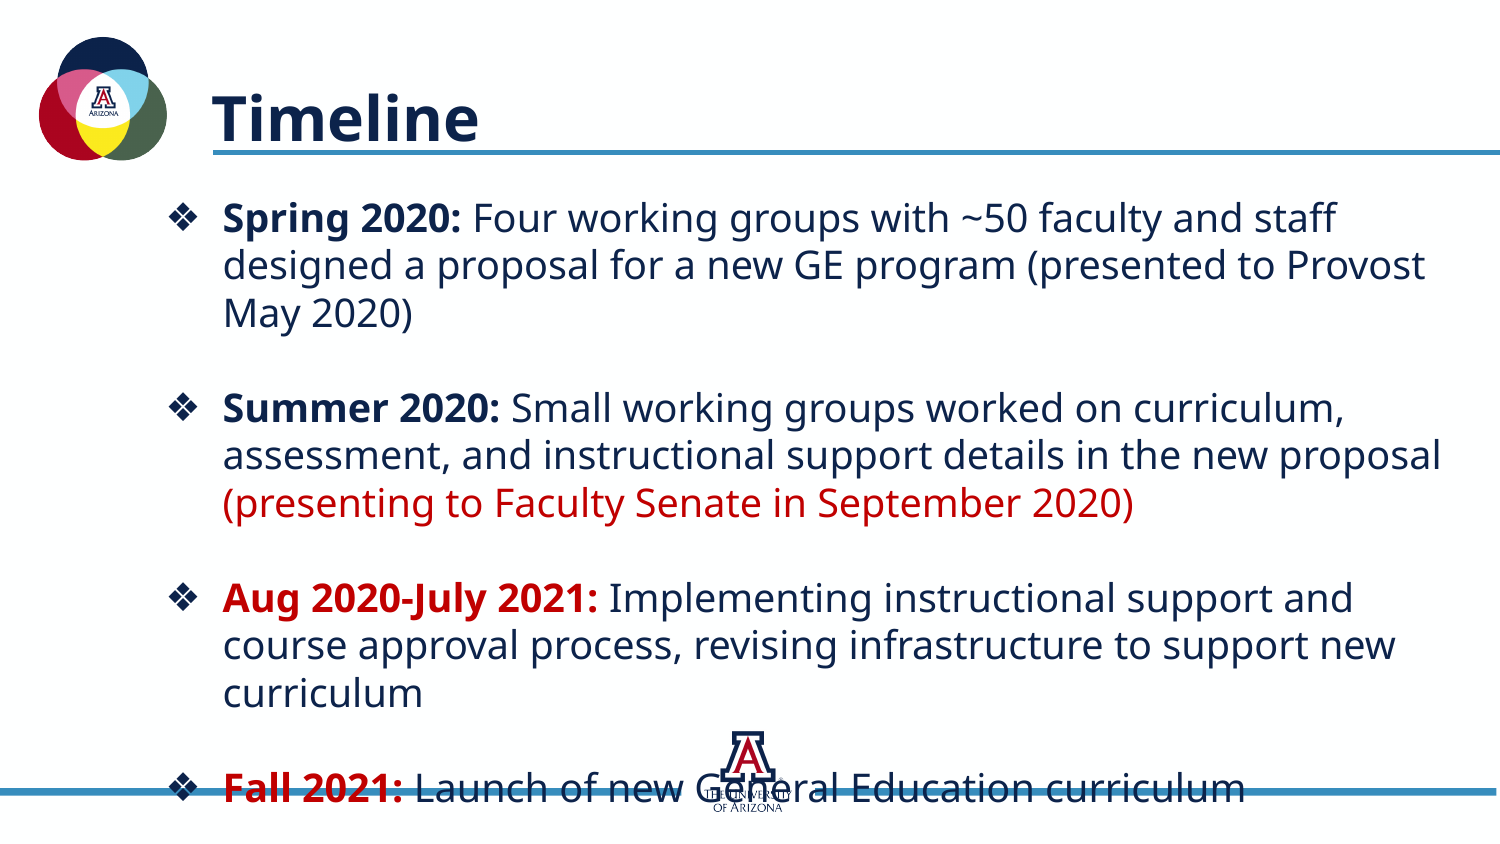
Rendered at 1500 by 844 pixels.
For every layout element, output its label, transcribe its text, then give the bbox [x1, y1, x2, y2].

title Timeline [197, 96, 1472, 187]
picture [704, 729, 792, 812]
picture [12, 0, 192, 220]
text_box Spring 2020: Four working groups with ~50 faculty and staff designed a proposal for a new GE program (presented to Provost May 2020) Summer 2020: Small working groups worked on curriculum, assessment, and instructional support details in the new proposal (presenting to Faculty Senate in September 2020) Aug 2020-July 2021: Implementing instructional support and course approval process, revising infrastructure to support new curriculum Fall 2021: Launch of new General Education curriculum [136, 187, 1472, 290]
